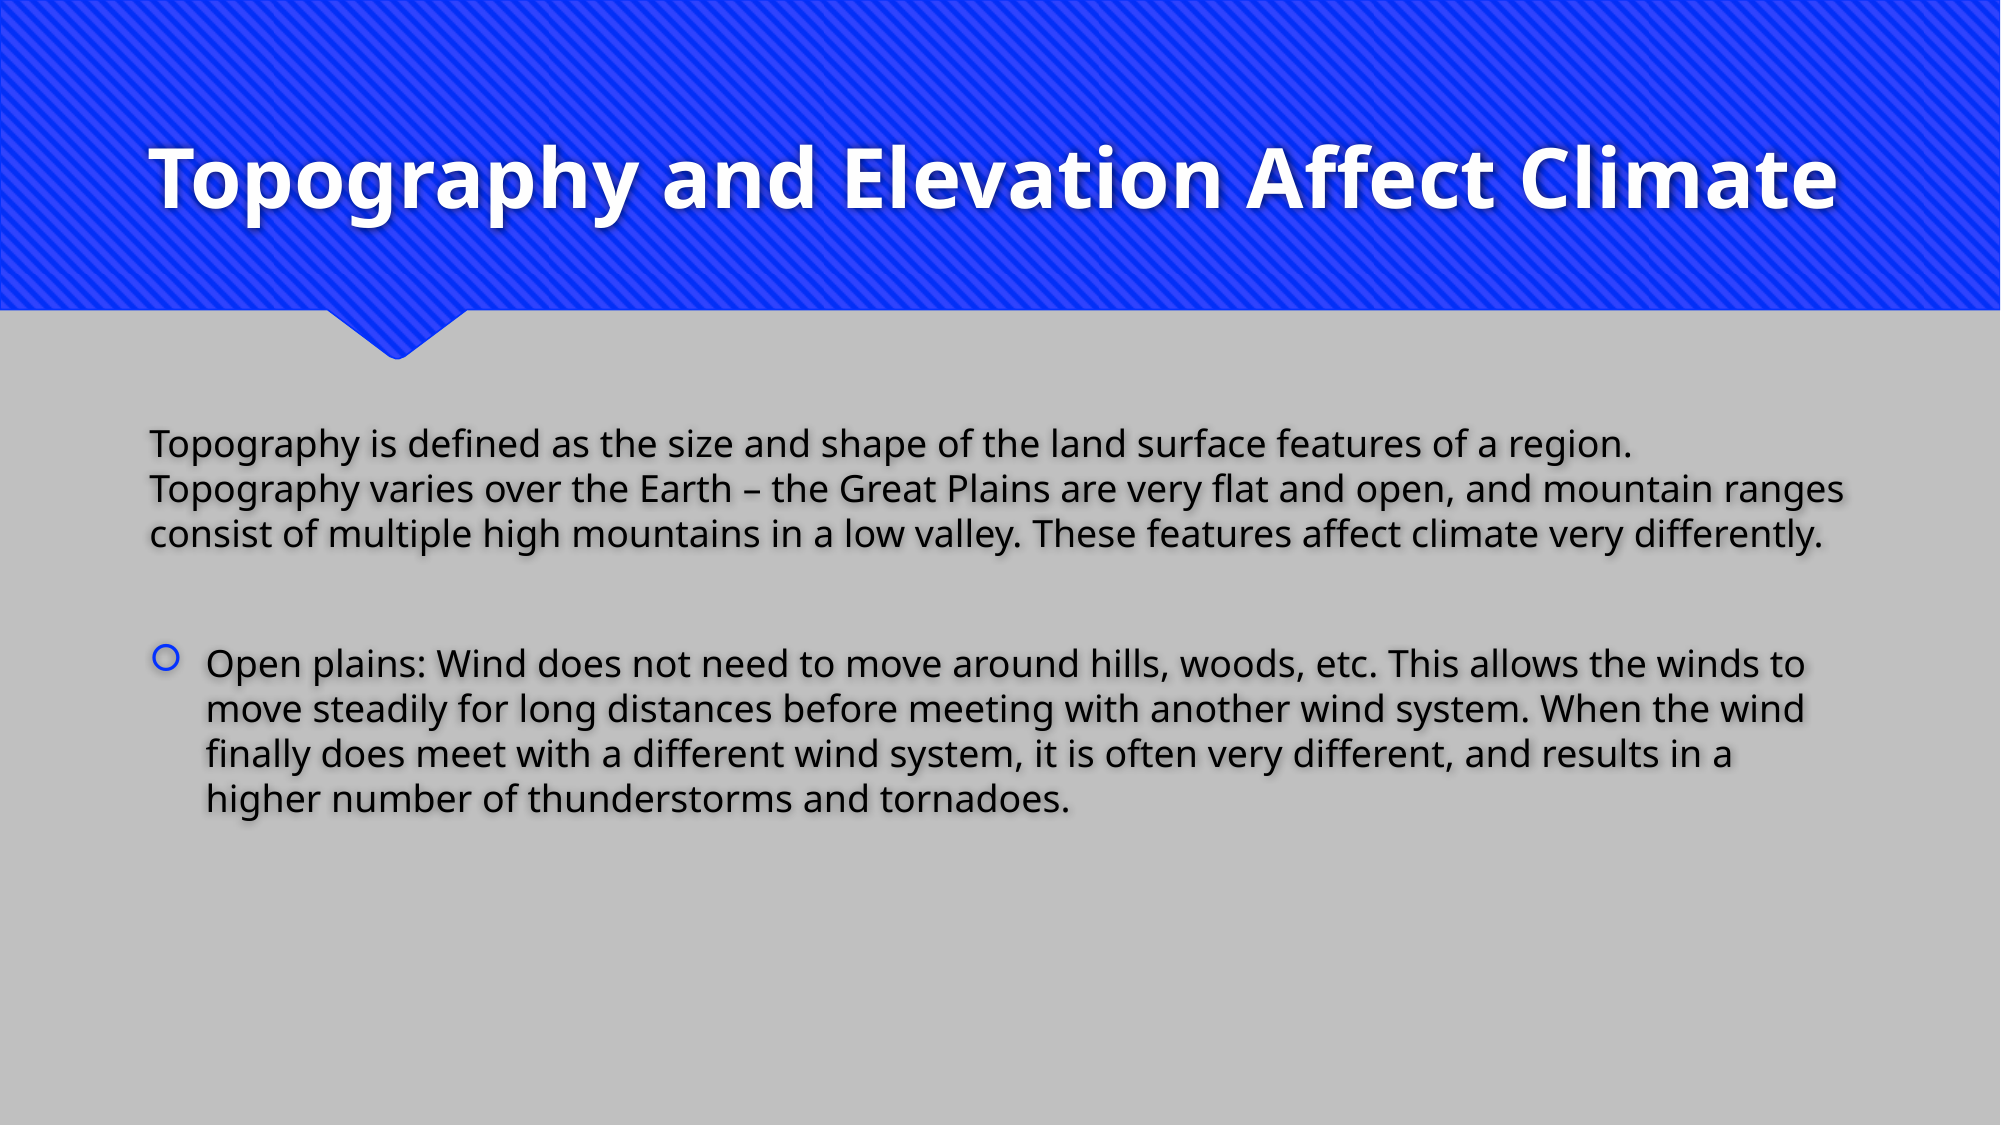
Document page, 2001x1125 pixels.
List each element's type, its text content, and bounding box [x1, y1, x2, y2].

title Topography and Elevation Affect Climate [132, 73, 1868, 233]
list Topography is defined as the size and shape of the land surface features of a region. Topography varies over the Earth – the Great Plains are very flat and open, and mountain ranges consist of multiple high mountains in a low valley. These features affect climate very differently. Open plains: Wind does not need to move around hills, woods, etc. This allows the winds to move steadily for long distances before meeting with another wind system. When the wind finally does meet with a different wind system, it is often very different, and results in a higher number of thunderstorms and tornadoes. [134, 364, 1866, 876]
